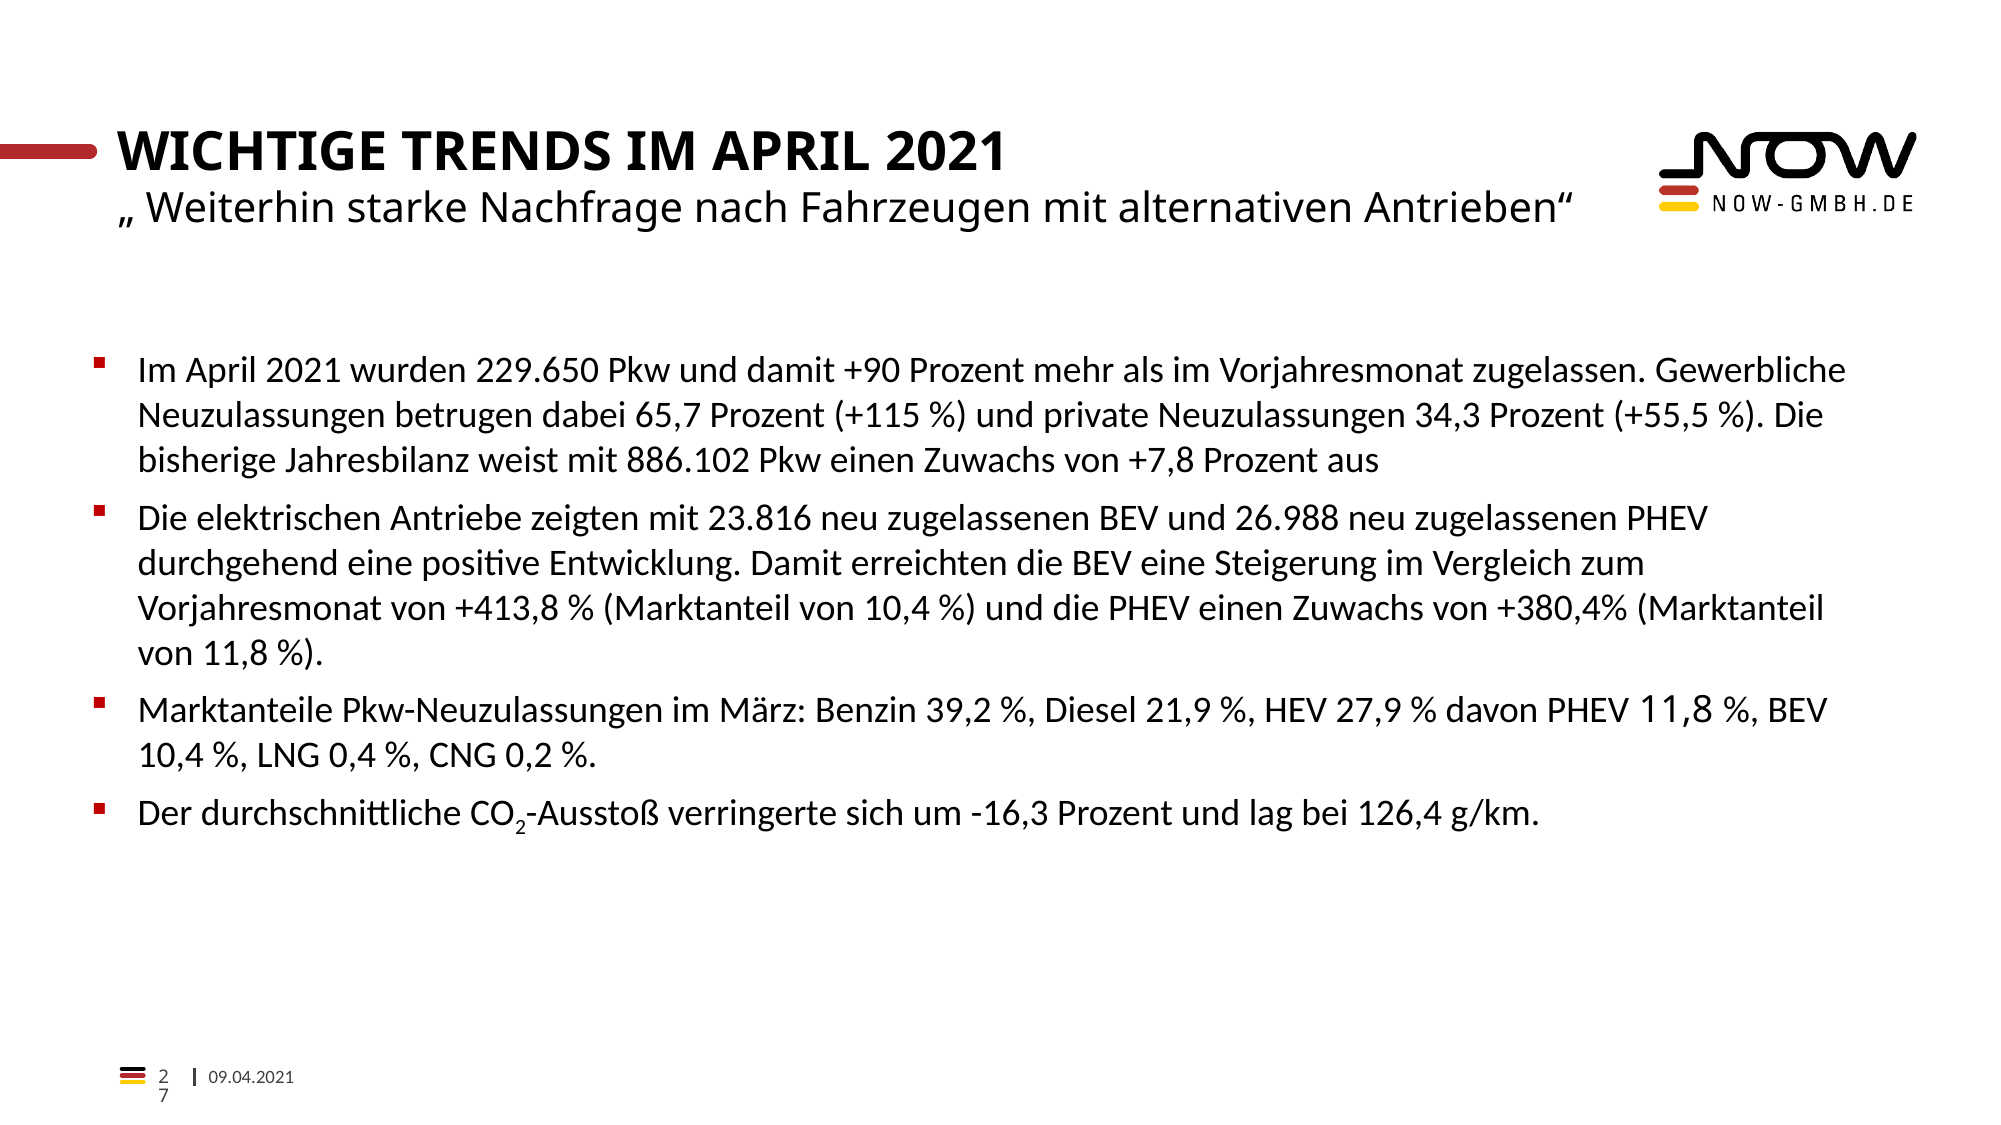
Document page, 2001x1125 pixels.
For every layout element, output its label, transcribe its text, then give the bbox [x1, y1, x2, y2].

list „ Weiterhin starke Nachfrage nach Fahrzeugen mit alternativen Antrieben“ [117, 186, 1675, 245]
text_box 09.04.2021 [208, 1065, 407, 1088]
slide_number 27 [158, 1064, 180, 1086]
text_box Im April 2021 wurden 229.650 Pkw und damit +90 Prozent mehr als im Vorjahresmonat zugelassen. Gewerbliche Neuzulassungen betrugen dabei 65,7 Prozent (+115 %) und private Neuzulassungen 34,3 Prozent (+55,5 %). Die bisherige Jahresbilanz weist mit 886.102 Pkw einen Zuwachs von +7,8 Prozent aus Die elektrischen Antriebe zeigten mit 23.816 neu zugelassenen BEV und 26.988 neu zugelassenen PHEV durchgehend eine positive Entwicklung. Damit erreichten die BEV eine Steigerung im Vergleich zum Vorjahresmonat von +413,8 % (Marktanteil von 10,4 %) und die PHEV einen Zuwachs von +380,4% (Marktanteil von 11,8 %). Marktanteile Pkw-Neuzulassungen im März: Benzin 39,2 %, Diesel 21,9 %, HEV 27,9 % davon PHEV 11,8 %, BEV 10,4 %, LNG 0,4 %, CNG 0,2 %. Der durchschnittliche CO2-Ausstoß verringerte sich um -16,3 Prozent und lag bei 126,4 g/km. [83, 337, 1860, 847]
list Wichtige Trends im April 2021 [117, 123, 1589, 182]
picture [1659, 131, 1917, 212]
